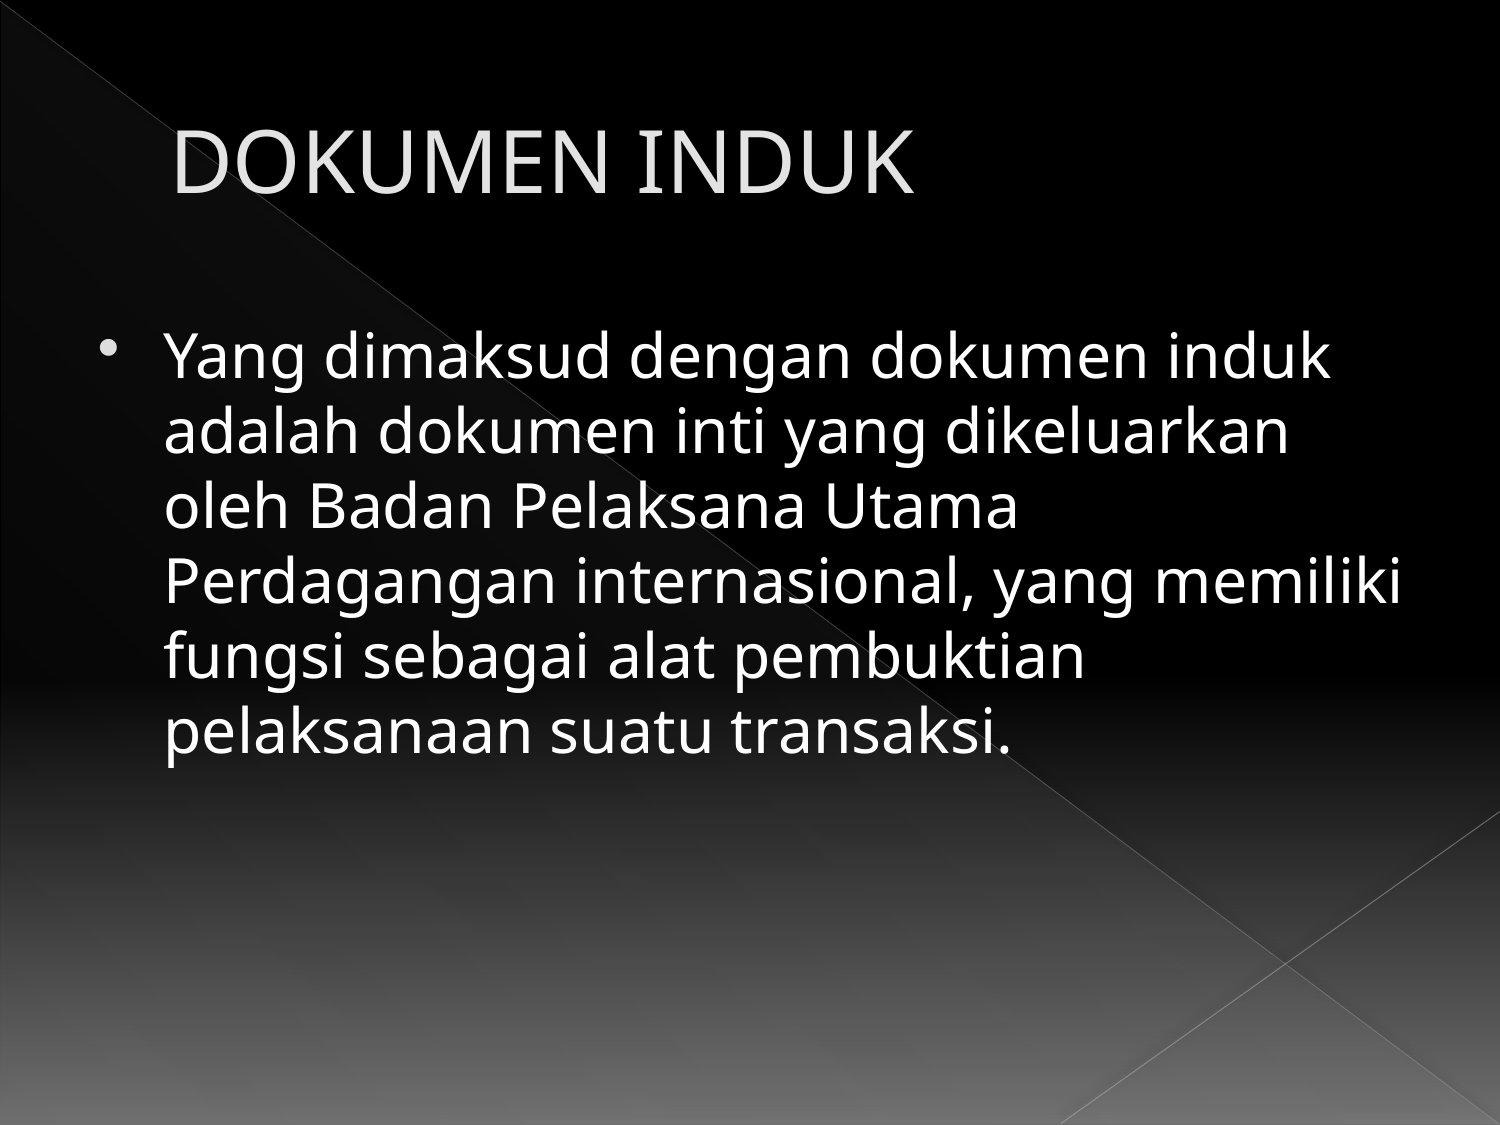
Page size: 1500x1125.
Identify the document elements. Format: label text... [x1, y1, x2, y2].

list Yang dimaksud dengan dokumen induk adalah dokumen inti yang dikeluarkan oleh Badan Pelaksana Utama Perdagangan internasional, yang memiliki fungsi sebagai alat pembuktian pelaksanaan suatu transaksi. [75, 308, 1425, 1059]
title DOKUMEN INDUK [75, 43, 1425, 274]
